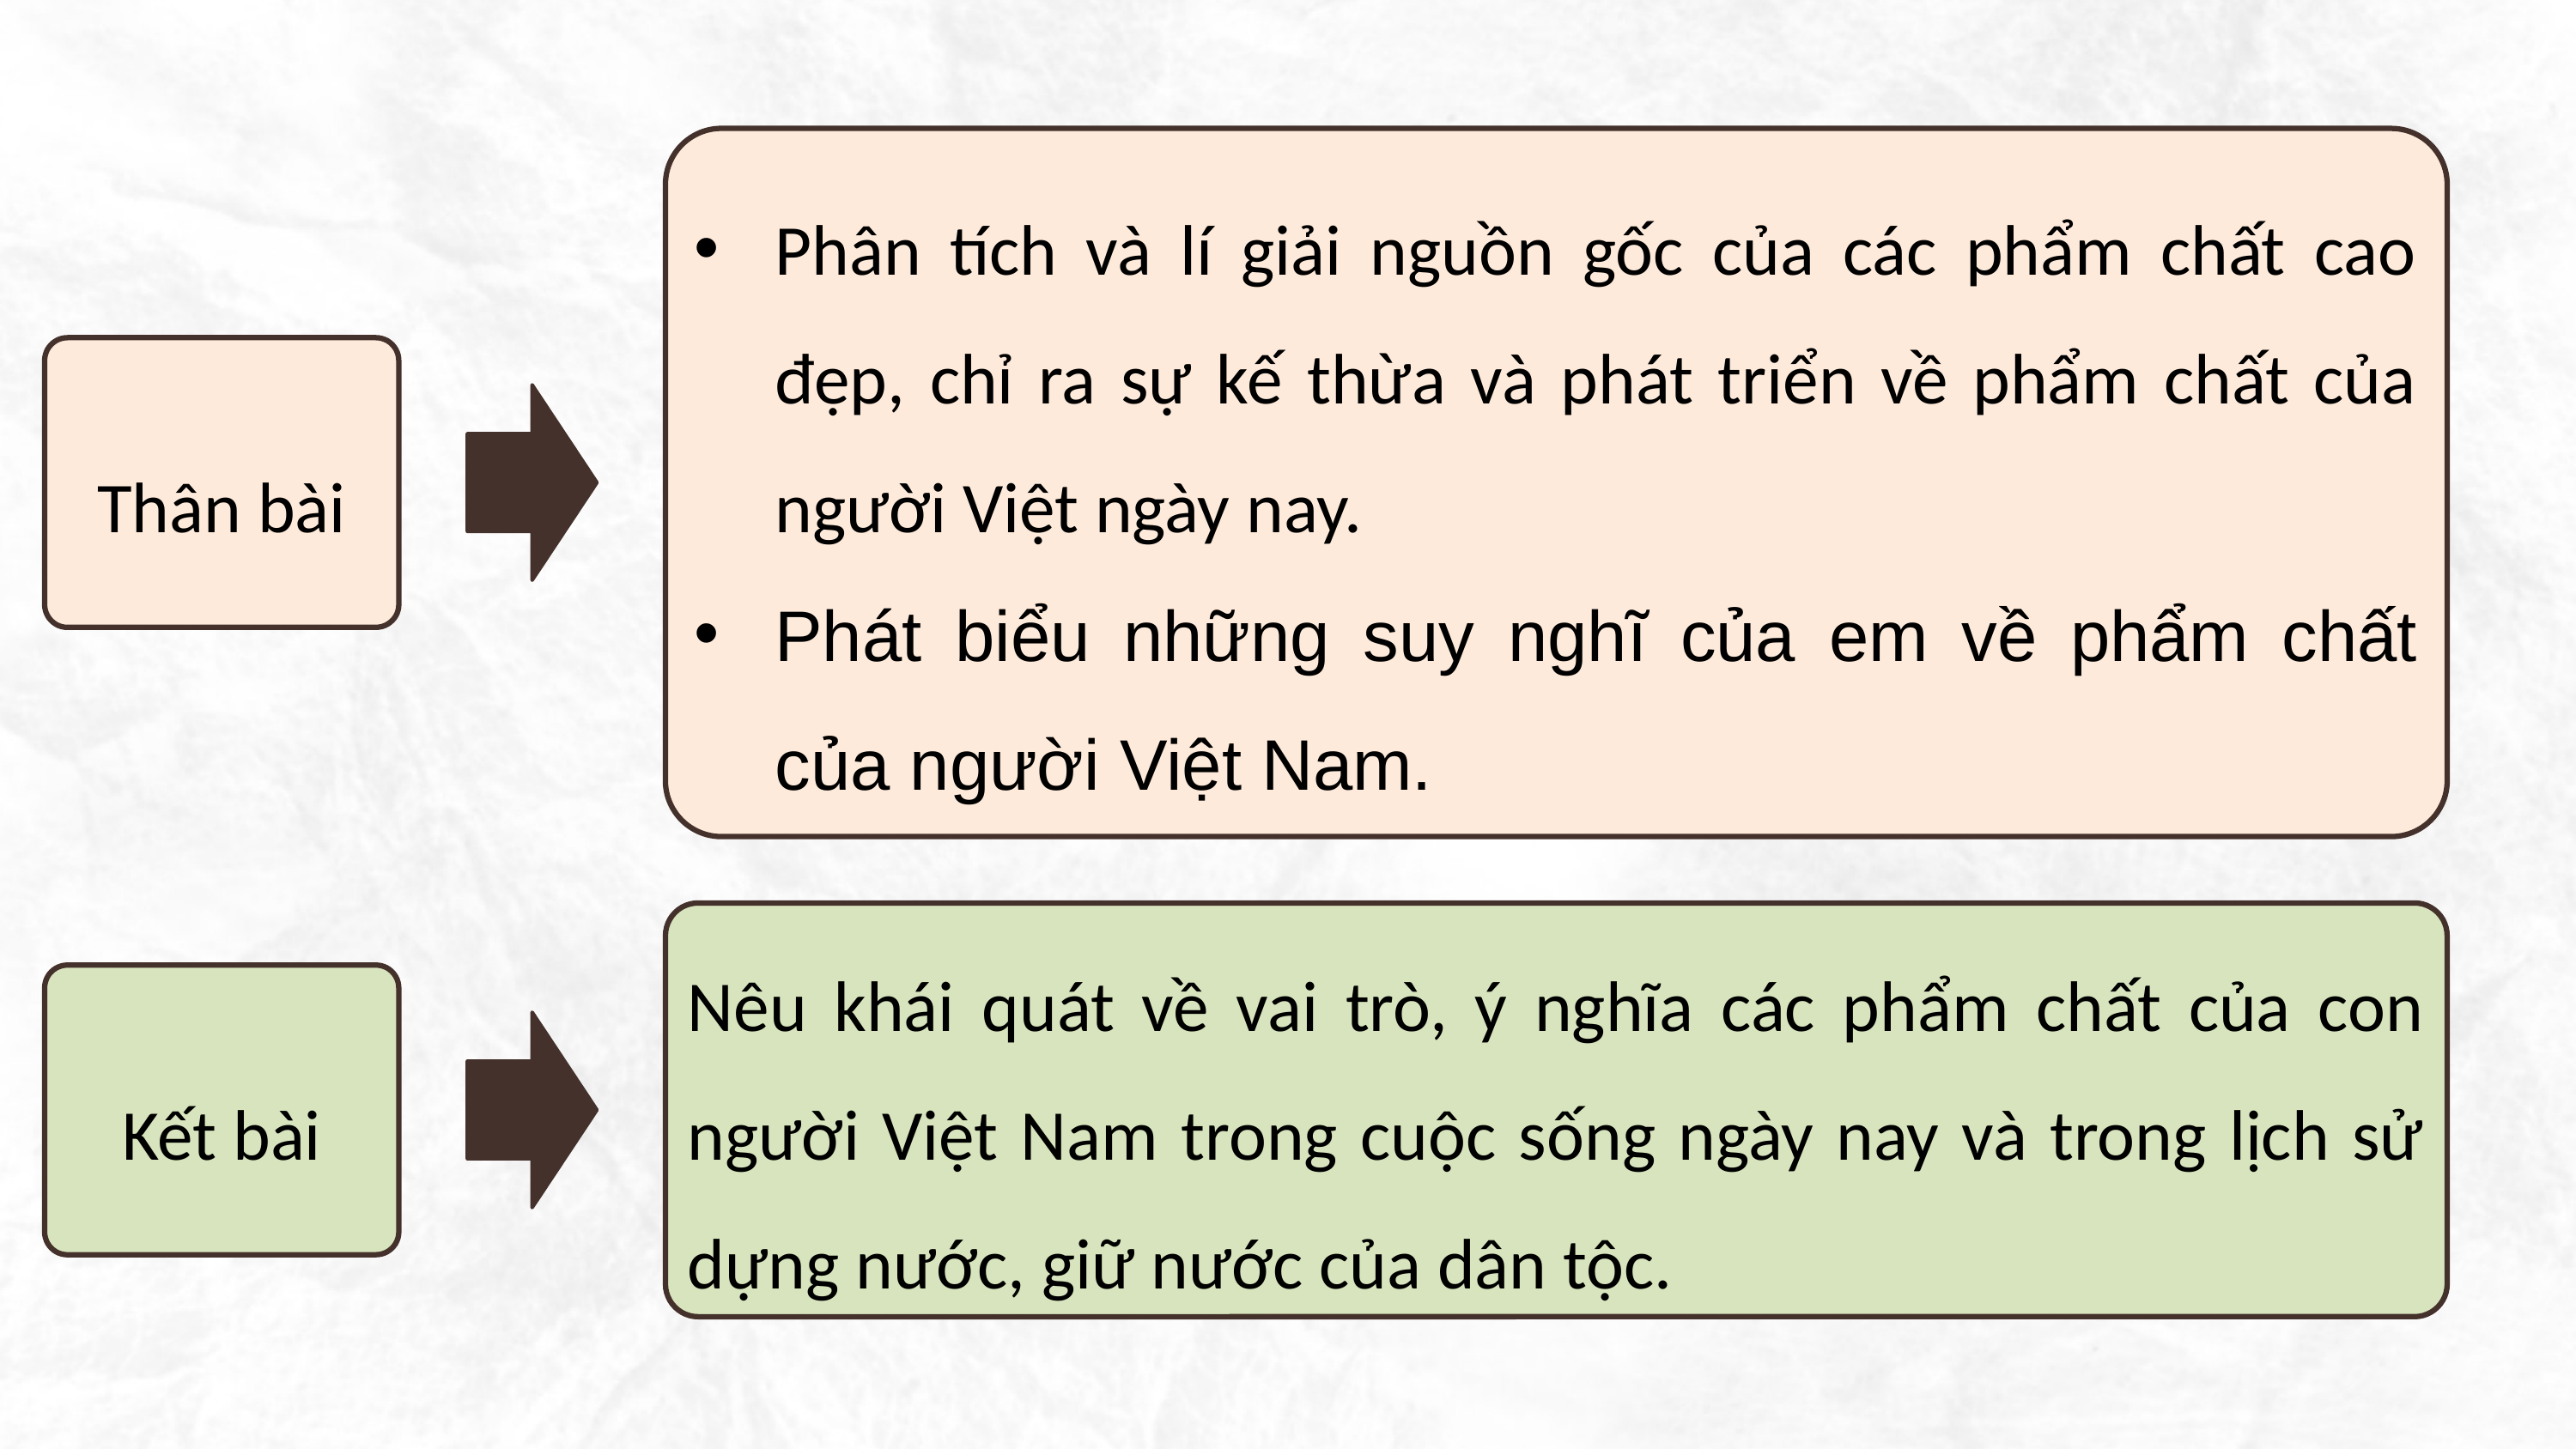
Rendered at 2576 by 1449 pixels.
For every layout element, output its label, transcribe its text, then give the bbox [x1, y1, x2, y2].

text_box Nêu khái quát về vai trò, ý nghĩa các phẩm chất của con người Việt Nam trong cuộc sống ngày nay và trong lịch sử dựng nước, giữ nước của dân tộc. [663, 900, 2450, 1319]
text_box [465, 383, 598, 582]
text_box Kết bài [42, 963, 401, 1257]
text_box [0, 0, 2576, 1449]
text_box Phân tích và lí giải nguồn gốc của các phẩm chất cao đẹp, chỉ ra sự kế thừa và phát triển về phẩm chất của người Việt ngày nay. Phát biểu những suy nghĩ của em về phẩm chất của người Việt Nam. [663, 126, 2450, 839]
text_box Thân bài [42, 336, 401, 629]
text_box [465, 1010, 598, 1210]
